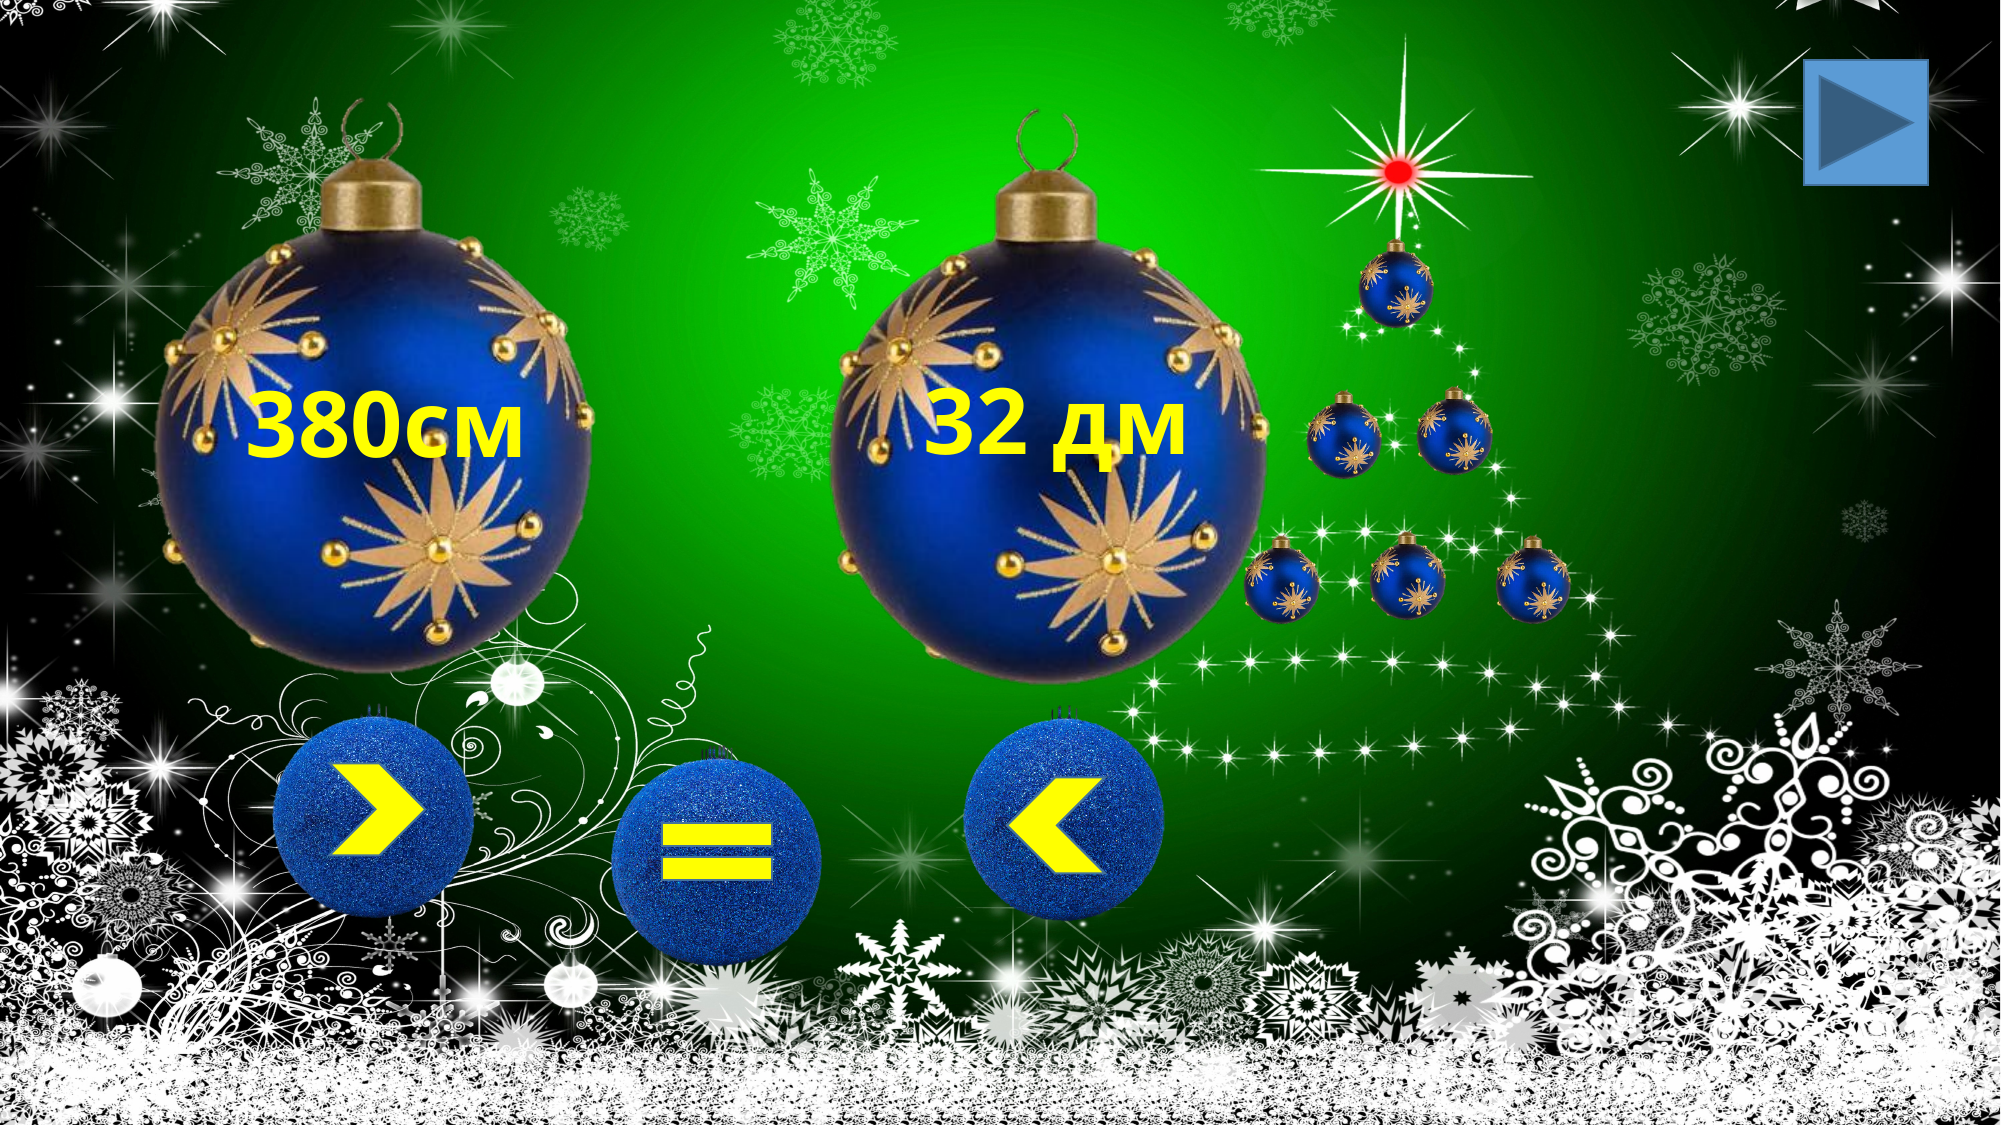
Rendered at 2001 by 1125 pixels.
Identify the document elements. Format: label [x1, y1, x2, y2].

text_box [597, 738, 838, 977]
picture [0, 0, 2001, 1125]
text_box [147, 89, 608, 681]
text_box [955, 692, 1181, 932]
text_box [593, 738, 597, 977]
text_box [1803, 59, 1929, 186]
text_box [264, 689, 490, 930]
text_box [822, 100, 1294, 692]
